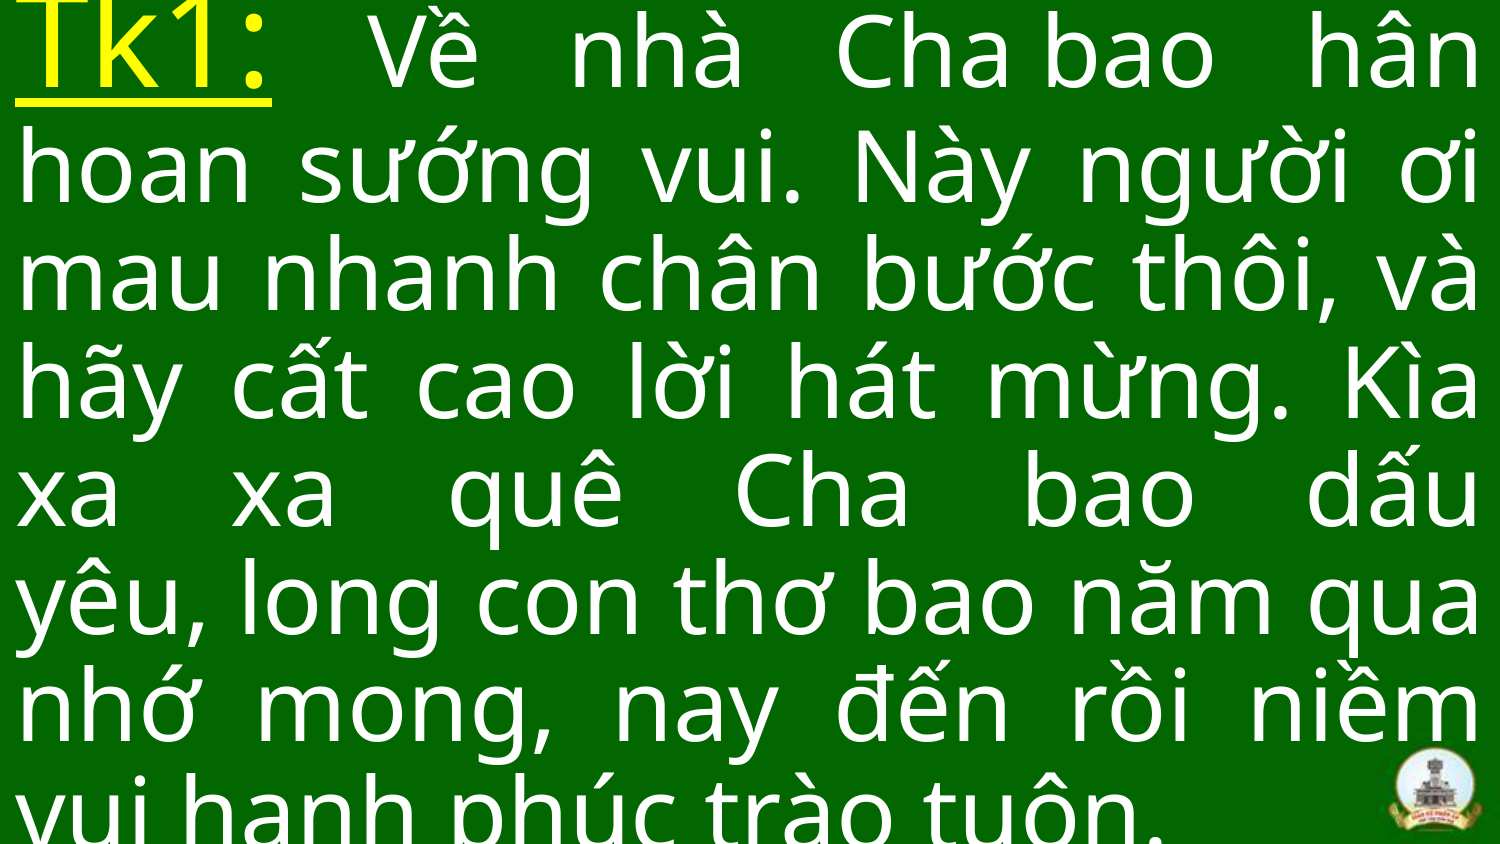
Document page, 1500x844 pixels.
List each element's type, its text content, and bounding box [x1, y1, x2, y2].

subtitle Tk1: Về nhà Cha bao hân hoan sướng vui. Này người ơi mau nhanh chân bước thôi, và hãy cất cao lời hát mừng. Kìa xa xa quê Cha bao dấu yêu, long con thơ bao năm qua nhớ mong, nay đến rồi niềm vui hạnh phúc trào tuôn. [0, 0, 1500, 844]
